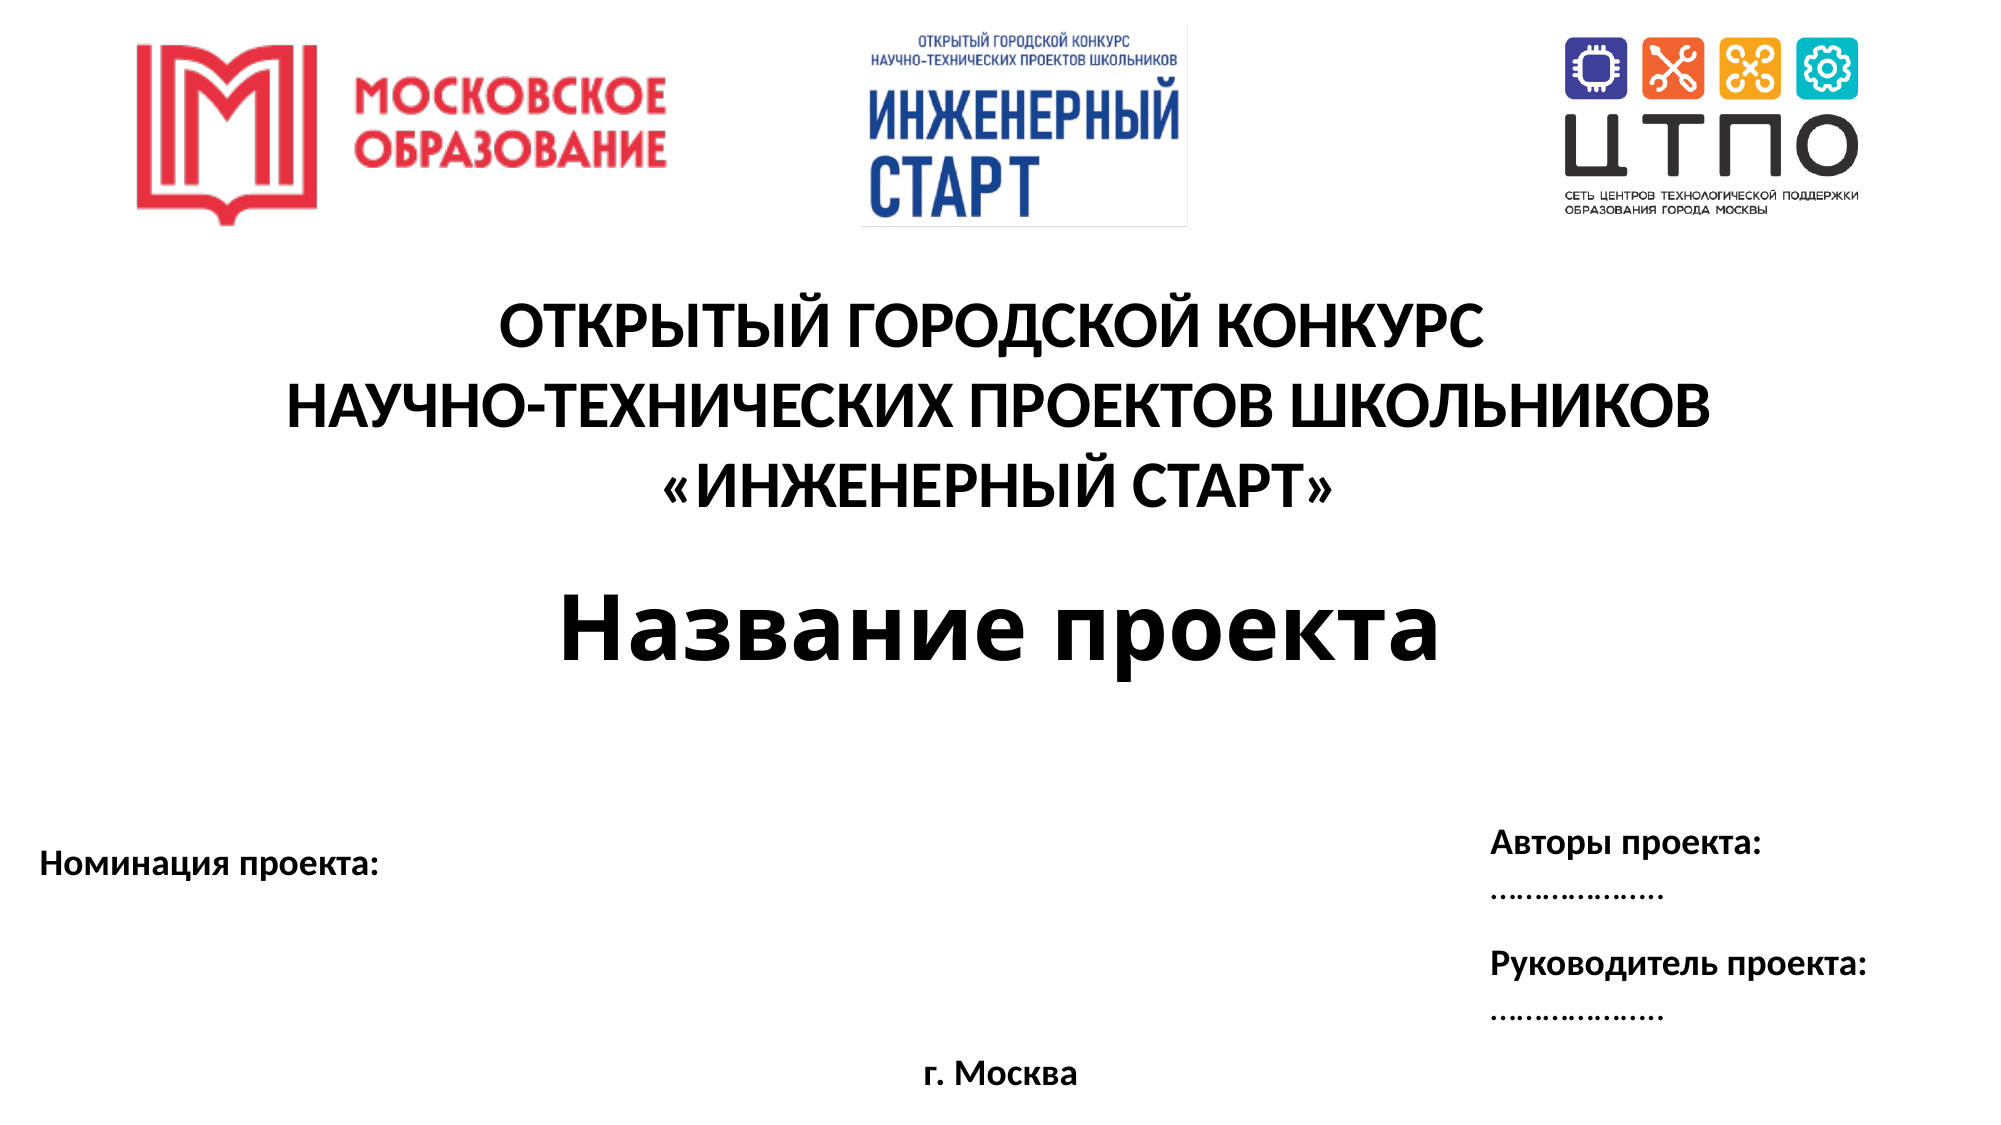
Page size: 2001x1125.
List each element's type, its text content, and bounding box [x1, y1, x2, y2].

picture [1554, 24, 1868, 224]
picture [861, 23, 1188, 227]
text_box Руководитель проекта: ……………….. [1475, 930, 1919, 1036]
text_box г. Москва [500, 1040, 1501, 1101]
title Название проекта [0, 564, 2000, 697]
picture [0, 22, 1984, 261]
text_box Номинация проекта: [24, 829, 1188, 890]
text_box Авторы проекта: ……………….. [1475, 809, 1862, 915]
text_box ОТКРЫТЫЙ ГОРОДСКОЙ КОНКУРС НАУЧНО-ТЕХНИЧЕСКИХ ПРОЕКТОВ ШКОЛЬНИКОВ «ИНЖЕНЕРНЫЙ СТАРТ» [0, 273, 2000, 529]
